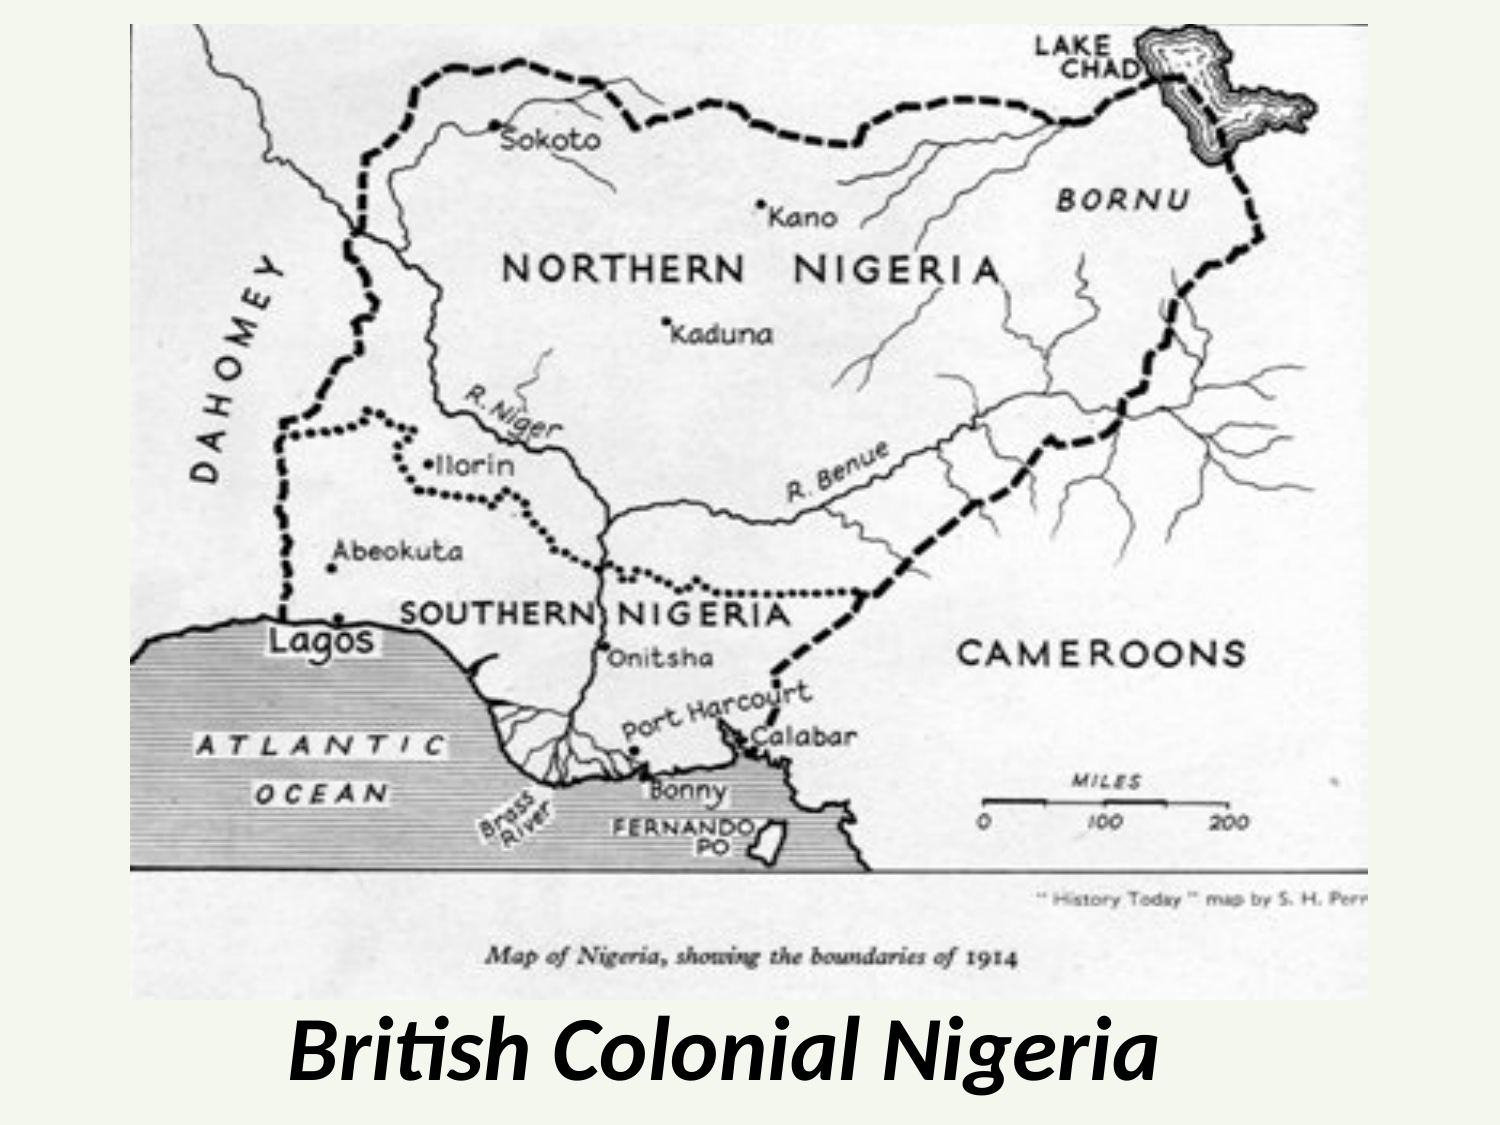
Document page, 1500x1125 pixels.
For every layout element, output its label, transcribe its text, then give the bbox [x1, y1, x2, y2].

picture [130, 24, 1369, 1001]
title British Colonial Nigeria [50, 975, 1400, 1113]
